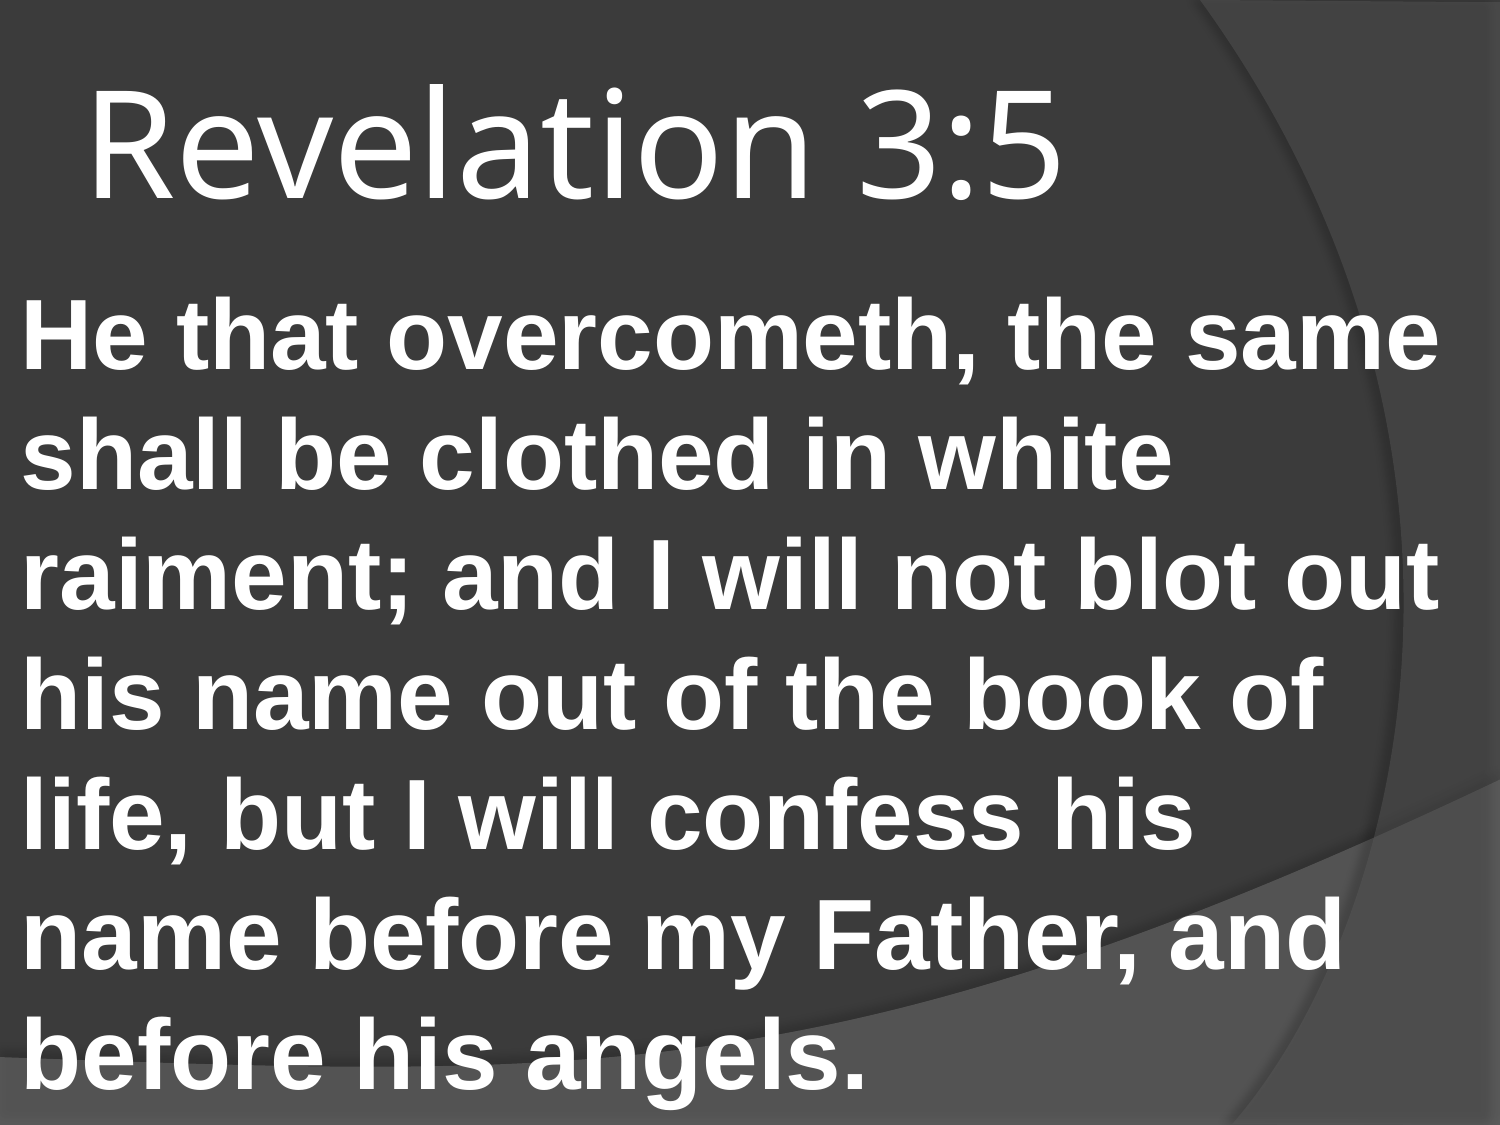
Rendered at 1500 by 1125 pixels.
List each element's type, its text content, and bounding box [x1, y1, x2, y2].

title Revelation 3:5 [75, 45, 1300, 233]
list He that overcometh, the same shall be clothed in white raiment; and I will not blot out his name out of the book of life, but I will confess his name before my Father, and before his angels. [0, 262, 1488, 1125]
